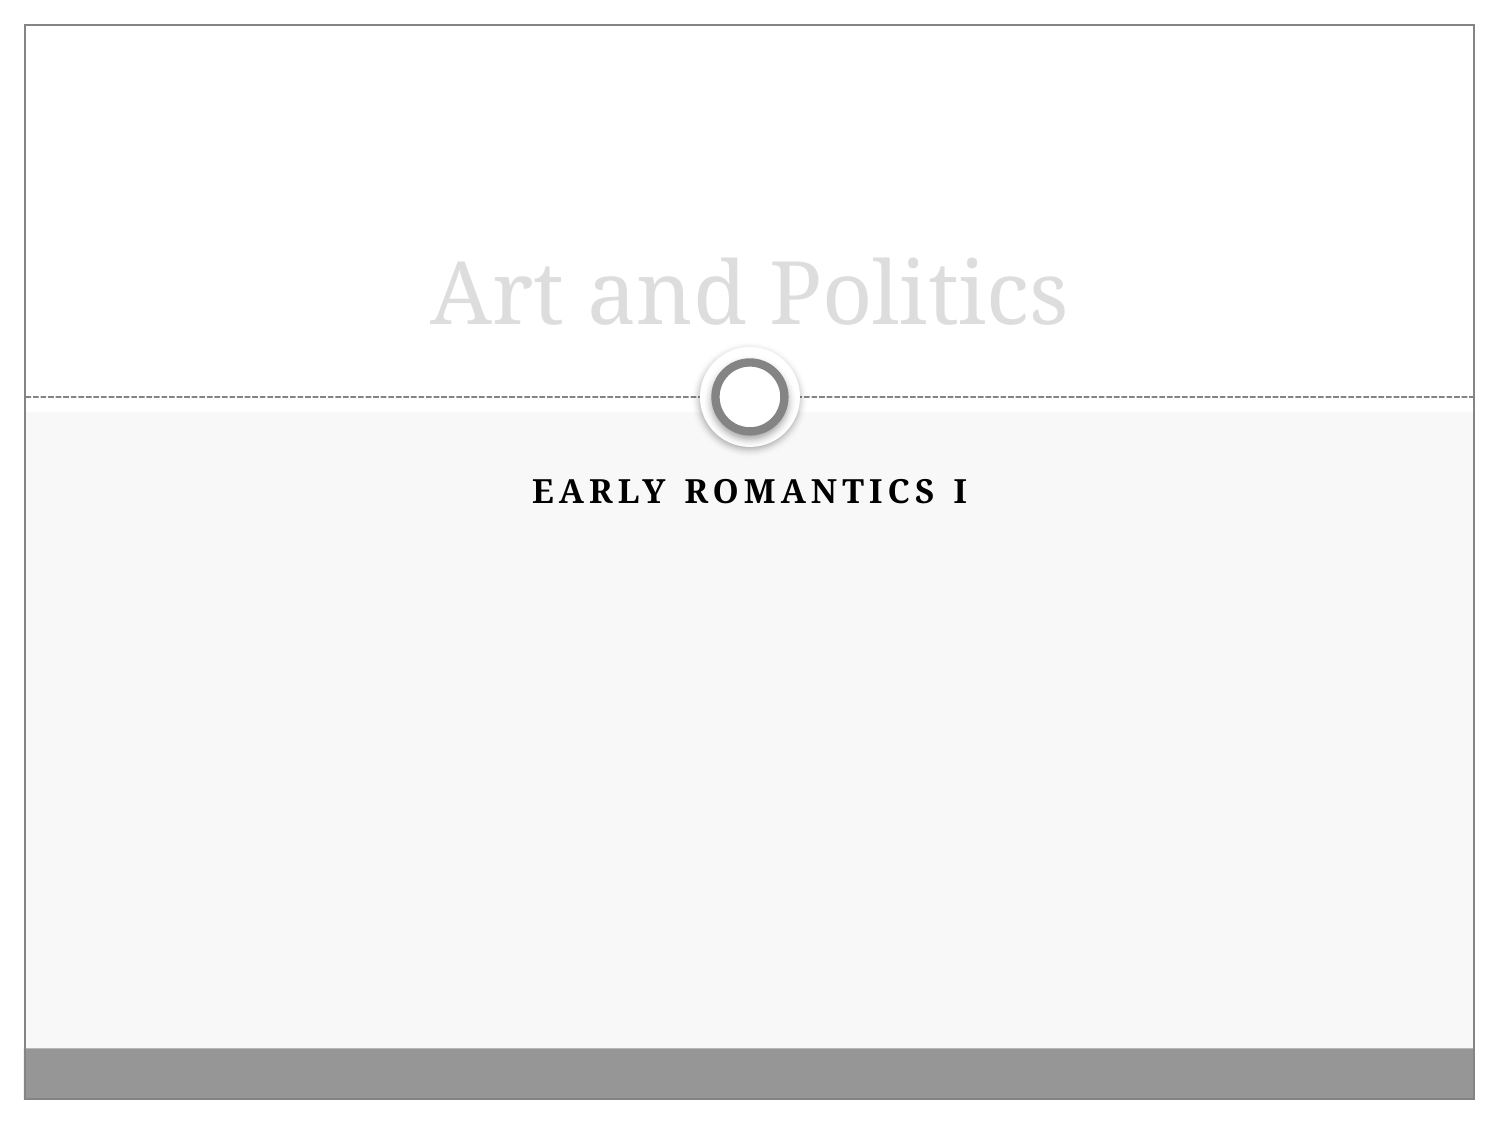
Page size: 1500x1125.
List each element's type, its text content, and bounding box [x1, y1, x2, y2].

title Art and Politics [112, 62, 1388, 350]
subtitle Early romantics i [225, 462, 1275, 750]
